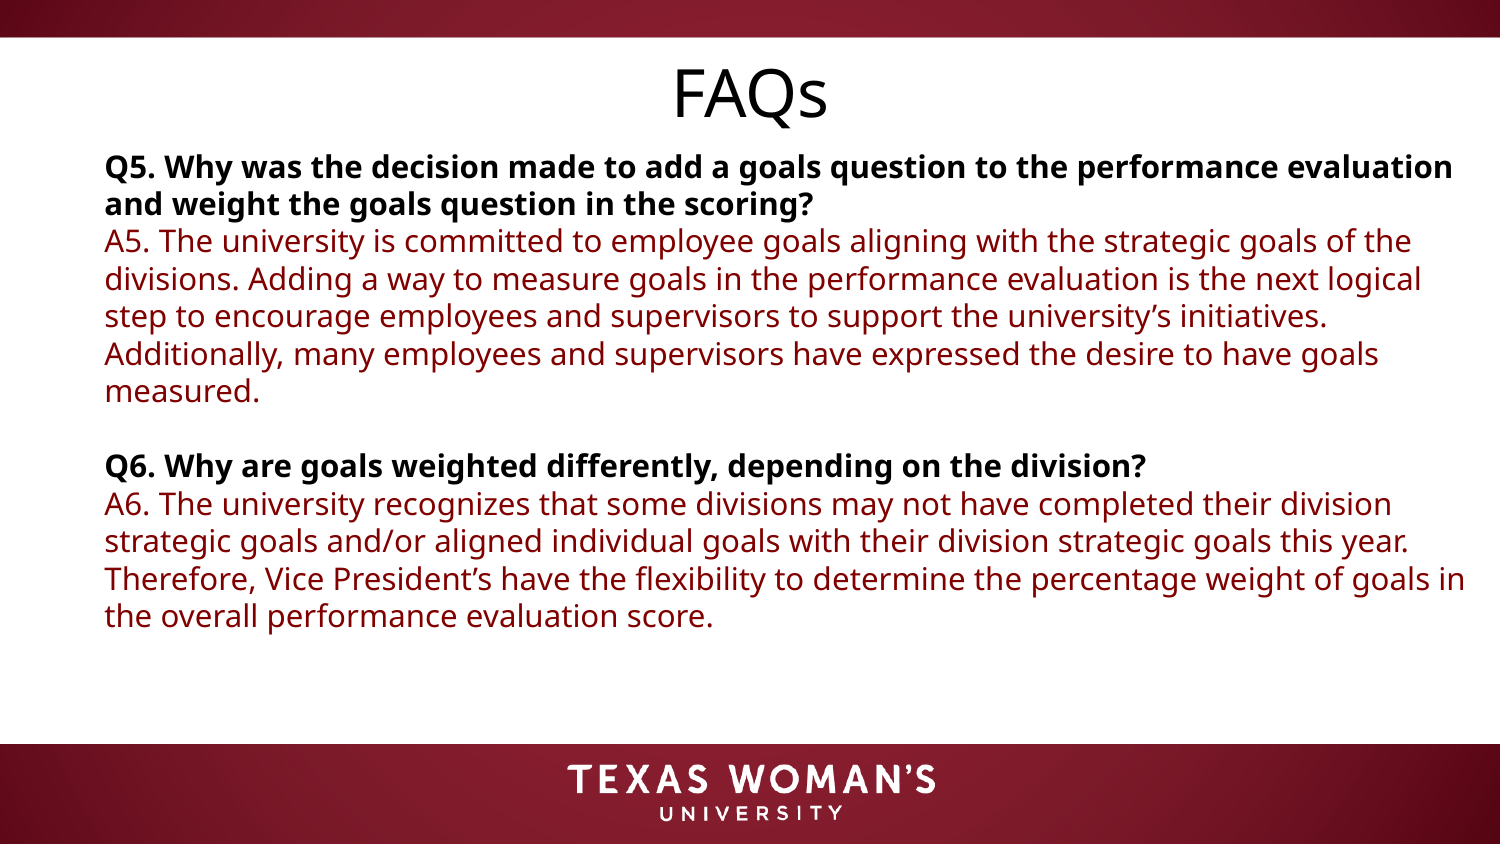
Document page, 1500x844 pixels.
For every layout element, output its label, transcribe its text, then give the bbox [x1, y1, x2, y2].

picture [0, 0, 1500, 844]
text_box Q5. Why was the decision made to add a goals question to the performance evaluation and weight the goals question in the scoring? A5. The university is committed to employee goals aligning with the strategic goals of the divisions. Adding a way to measure goals in the performance evaluation is the next logical step to encourage employees and supervisors to support the university’s initiatives. Additionally, many employees and supervisors have expressed the desire to have goals measured. Q6. Why are goals weighted differently, depending on the division? A6. The university recognizes that some divisions may not have completed their division strategic goals and/or aligned individual goals with their division strategic goals this year. Therefore, Vice President’s have the flexibility to determine the percentage weight of goals in the overall performance evaluation score. [89, 139, 1487, 679]
text_box FAQs [89, 43, 1412, 139]
